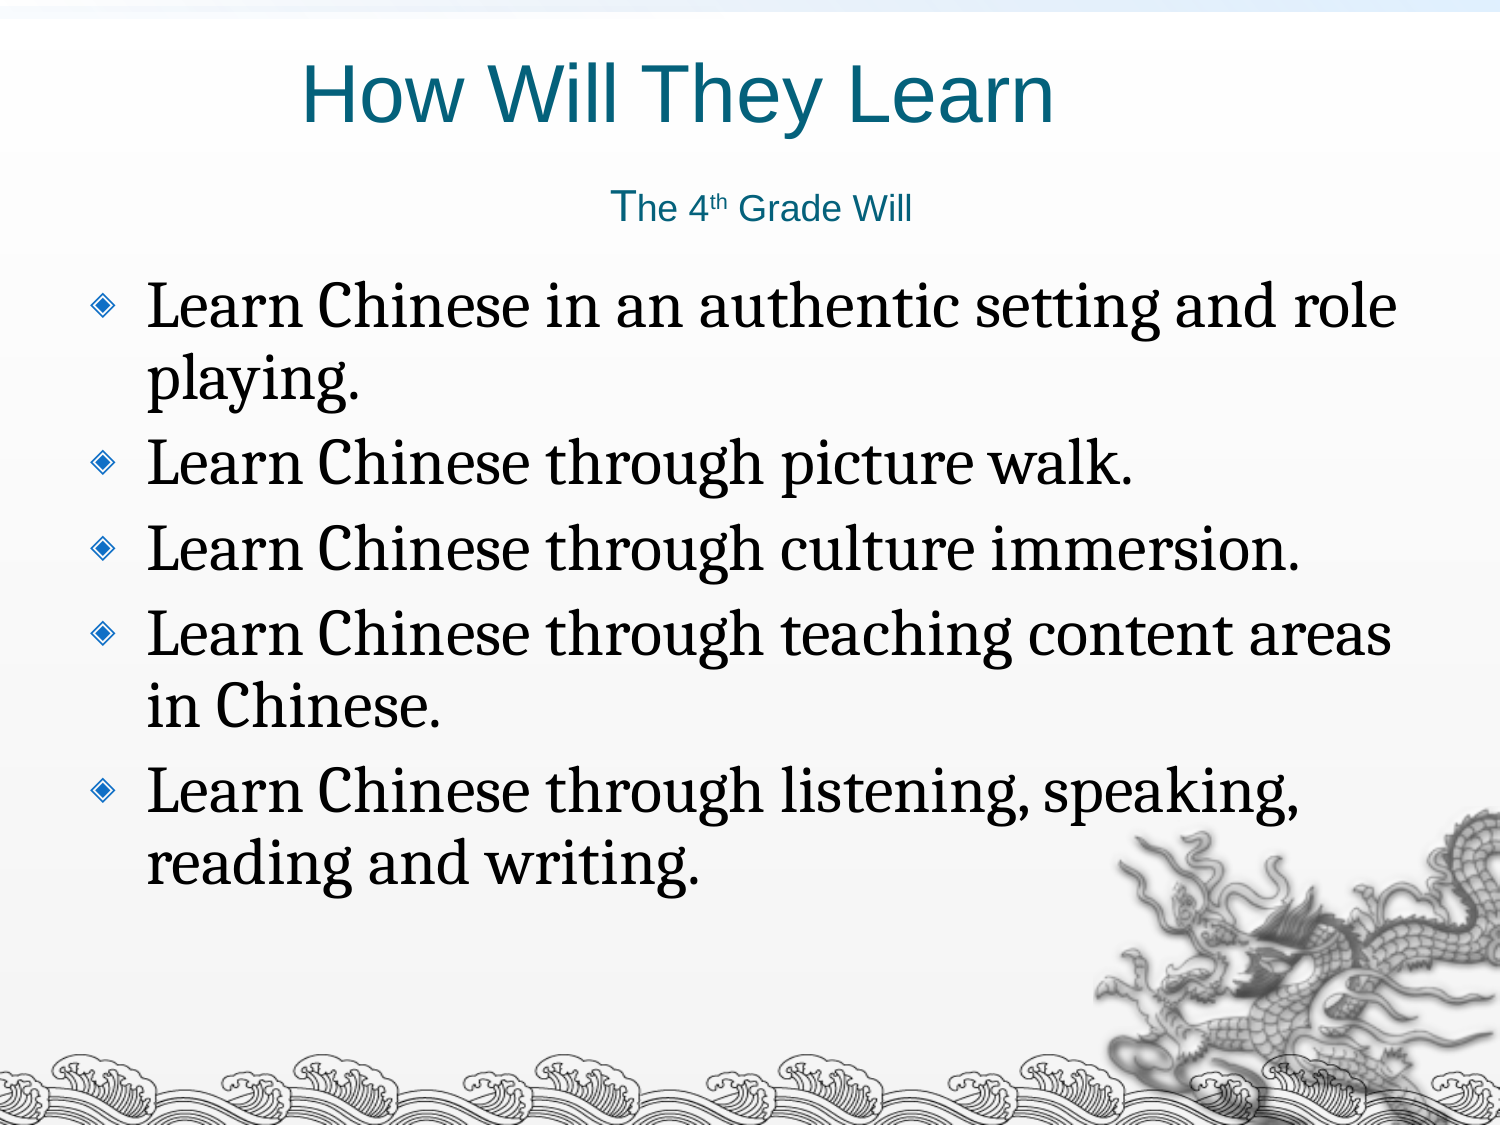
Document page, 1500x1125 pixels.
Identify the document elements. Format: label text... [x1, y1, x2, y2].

list Learn Chinese in an authentic setting and role playing. Learn Chinese through picture walk. Learn Chinese through culture immersion. Learn Chinese through teaching content areas in Chinese. Learn Chinese through listening, speaking, reading and writing. [75, 262, 1425, 1005]
picture [0, 806, 1500, 1125]
title How Will They Learn The 4th Grade Will [75, 45, 1425, 233]
